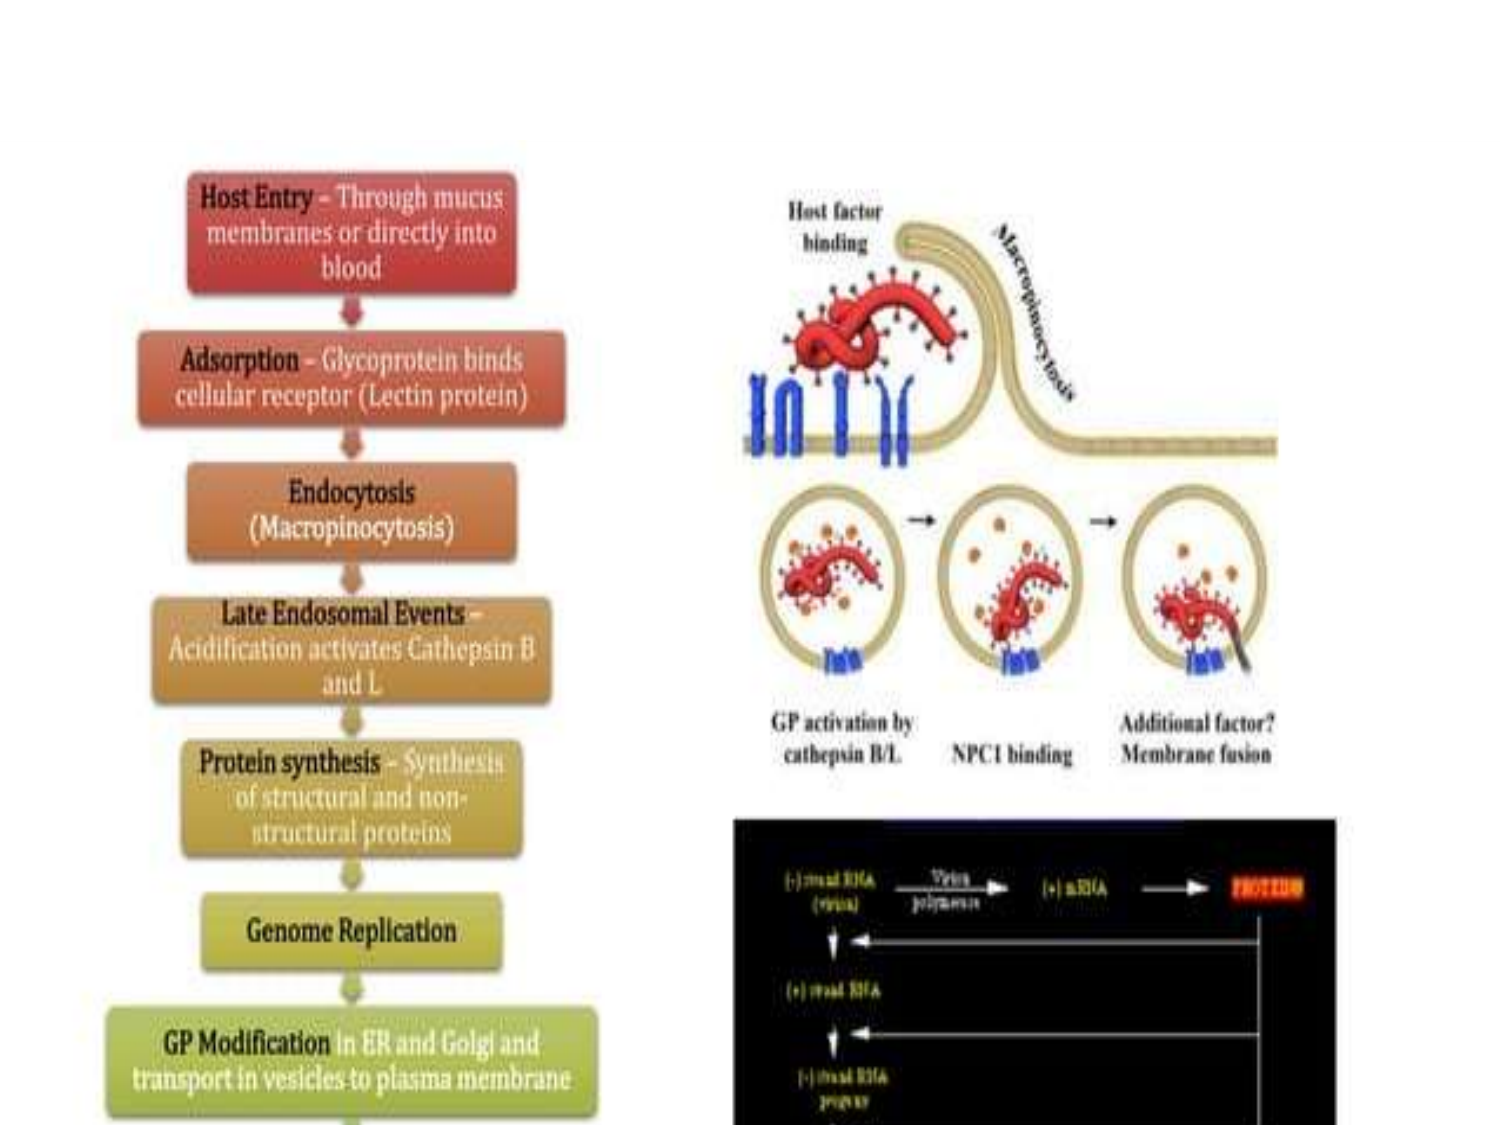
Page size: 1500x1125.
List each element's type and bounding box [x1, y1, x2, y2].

picture [0, 139, 1500, 1125]
